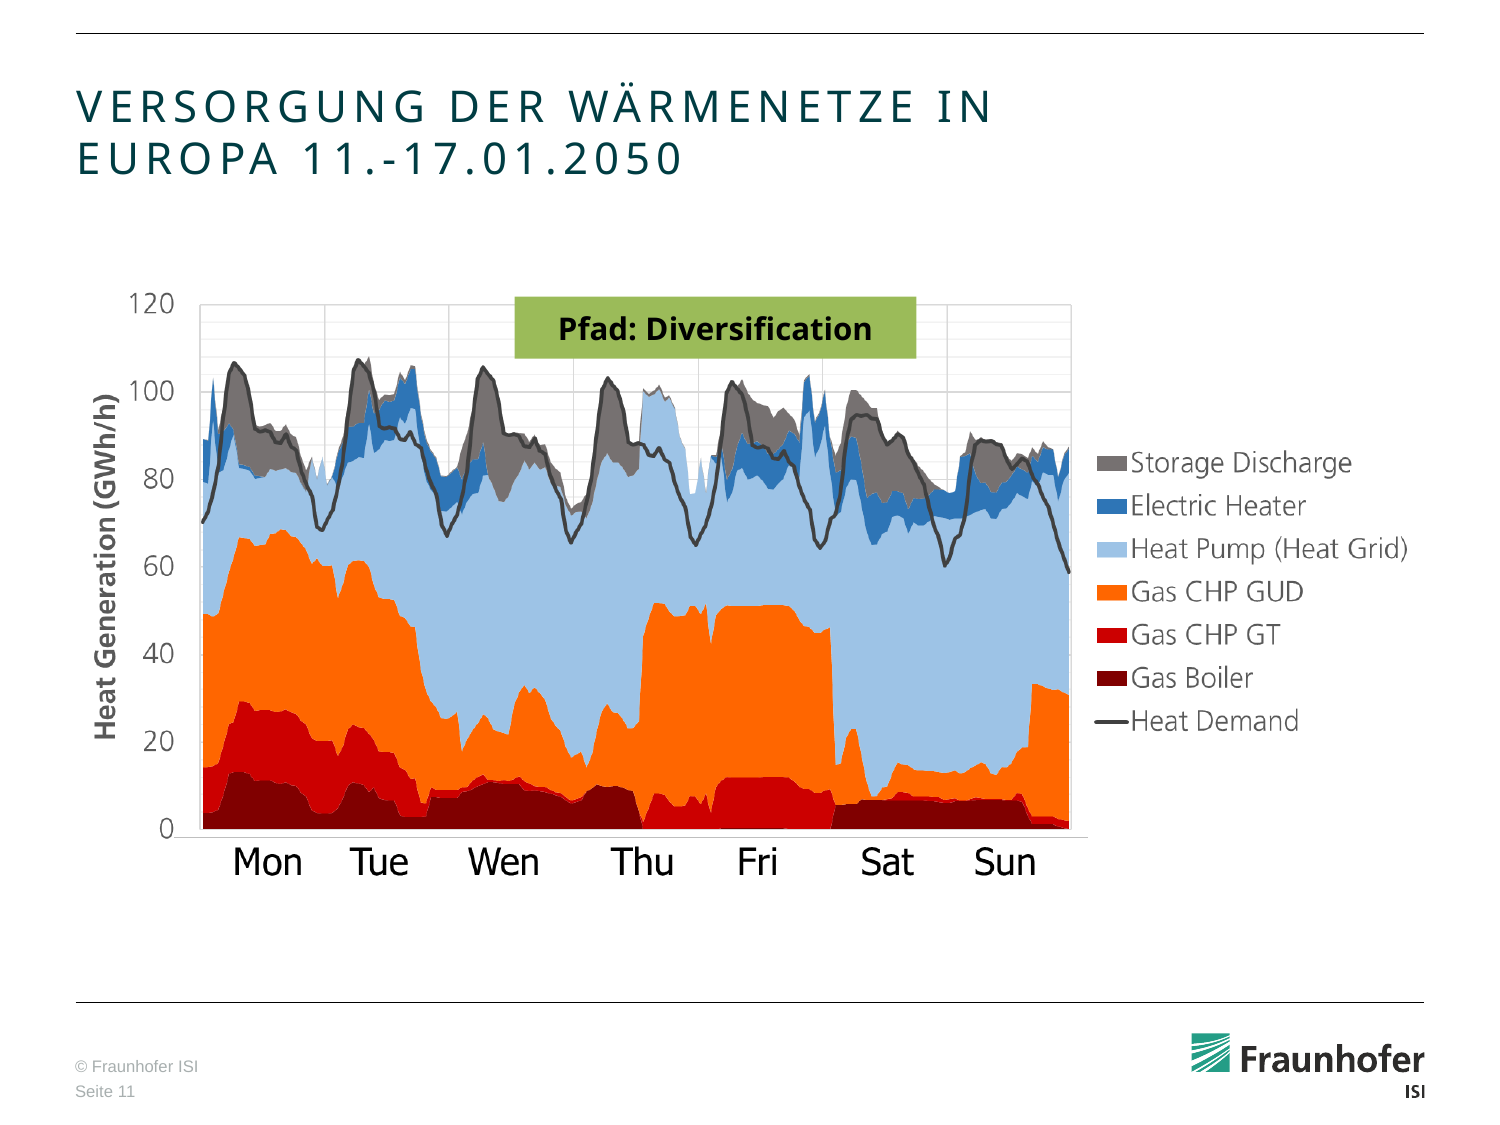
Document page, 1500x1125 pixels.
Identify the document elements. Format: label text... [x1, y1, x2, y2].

title VERSORGUNG DER WÄRMENETZE IN EUROPA 11.-17.01.2050 [76, 54, 1106, 209]
picture [67, 287, 1424, 905]
